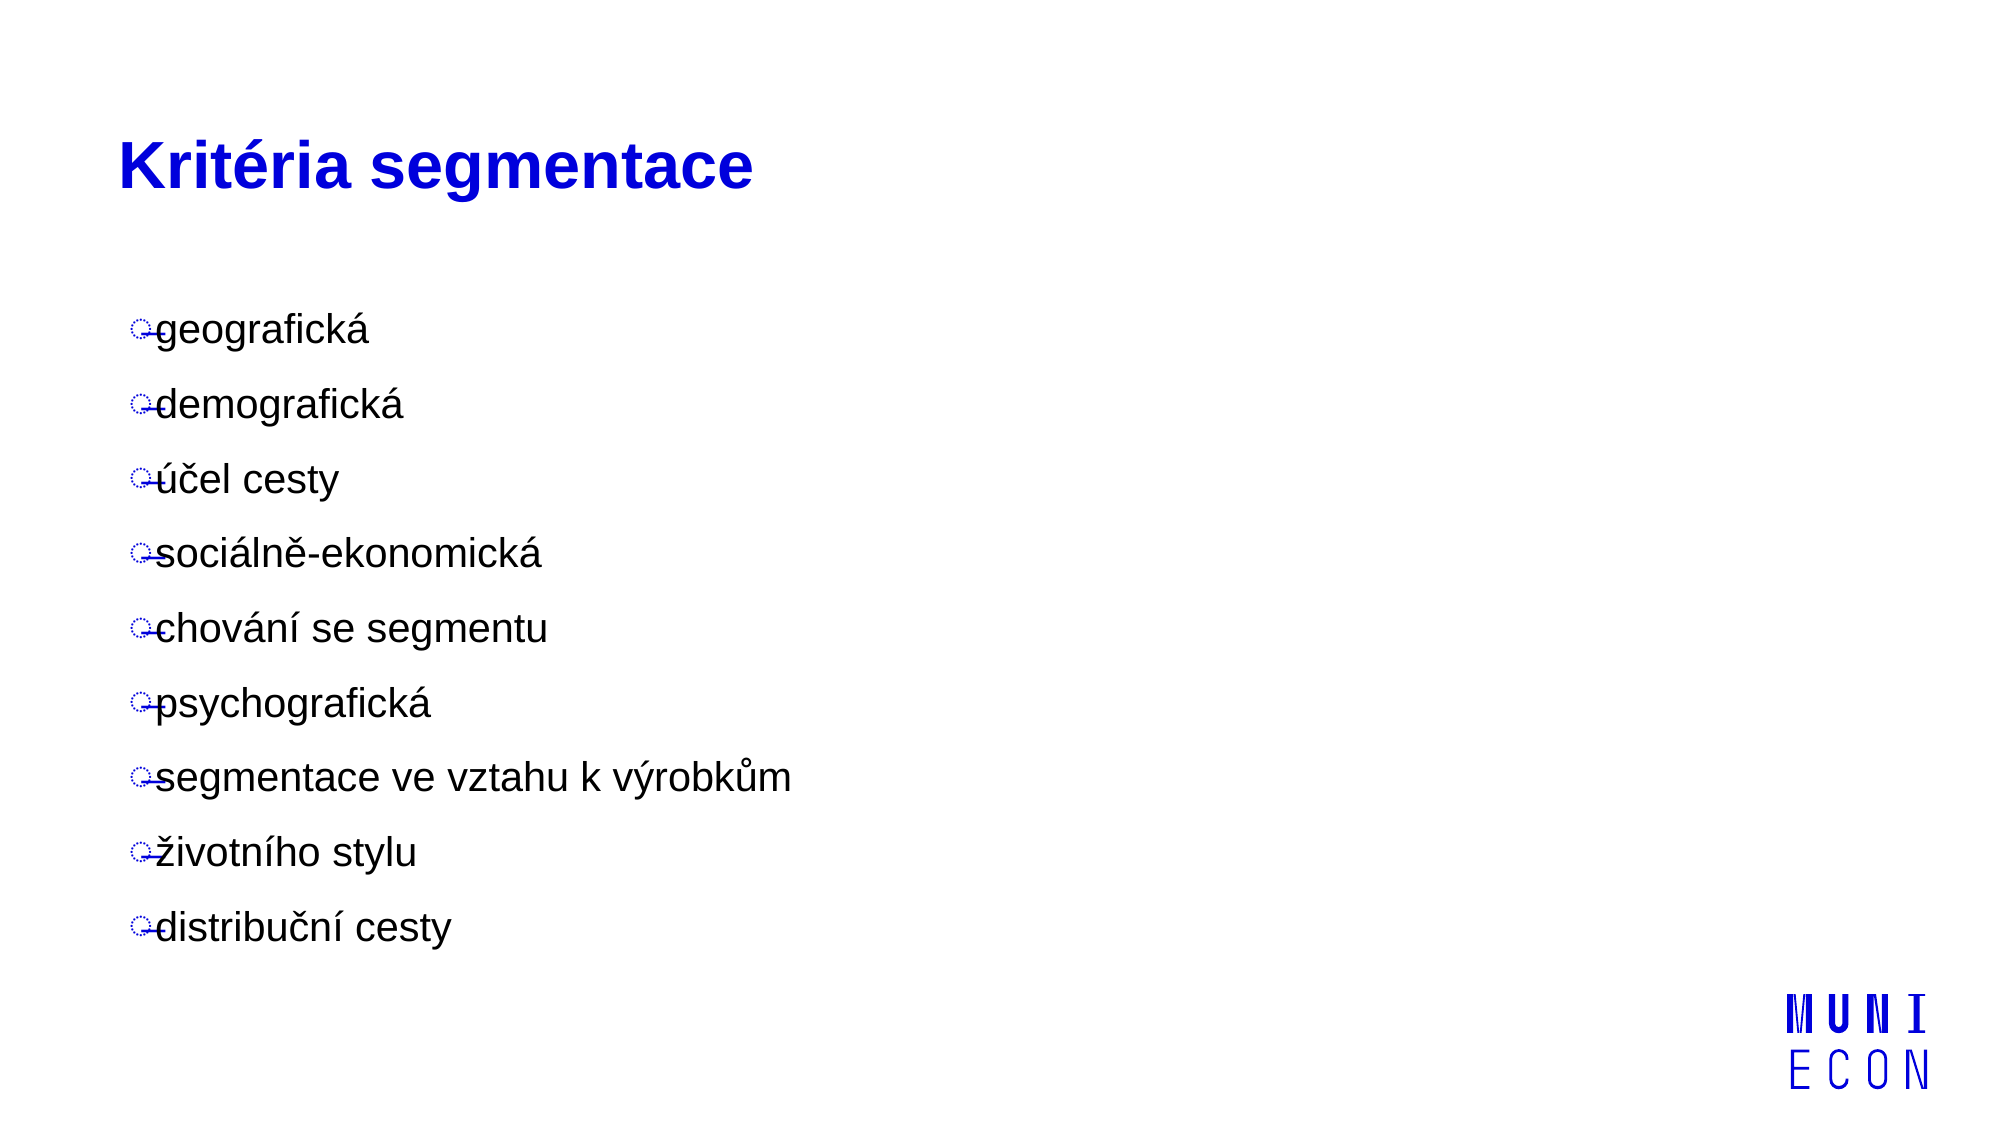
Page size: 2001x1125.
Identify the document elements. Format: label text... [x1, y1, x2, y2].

title Kritéria segmentace [118, 118, 1883, 193]
list geografická demografická účel cesty sociálně-ekonomická chování se segmentu psychografická segmentace ve vztahu k výrobkům životního stylu distribuční cesty [118, 277, 1883, 957]
